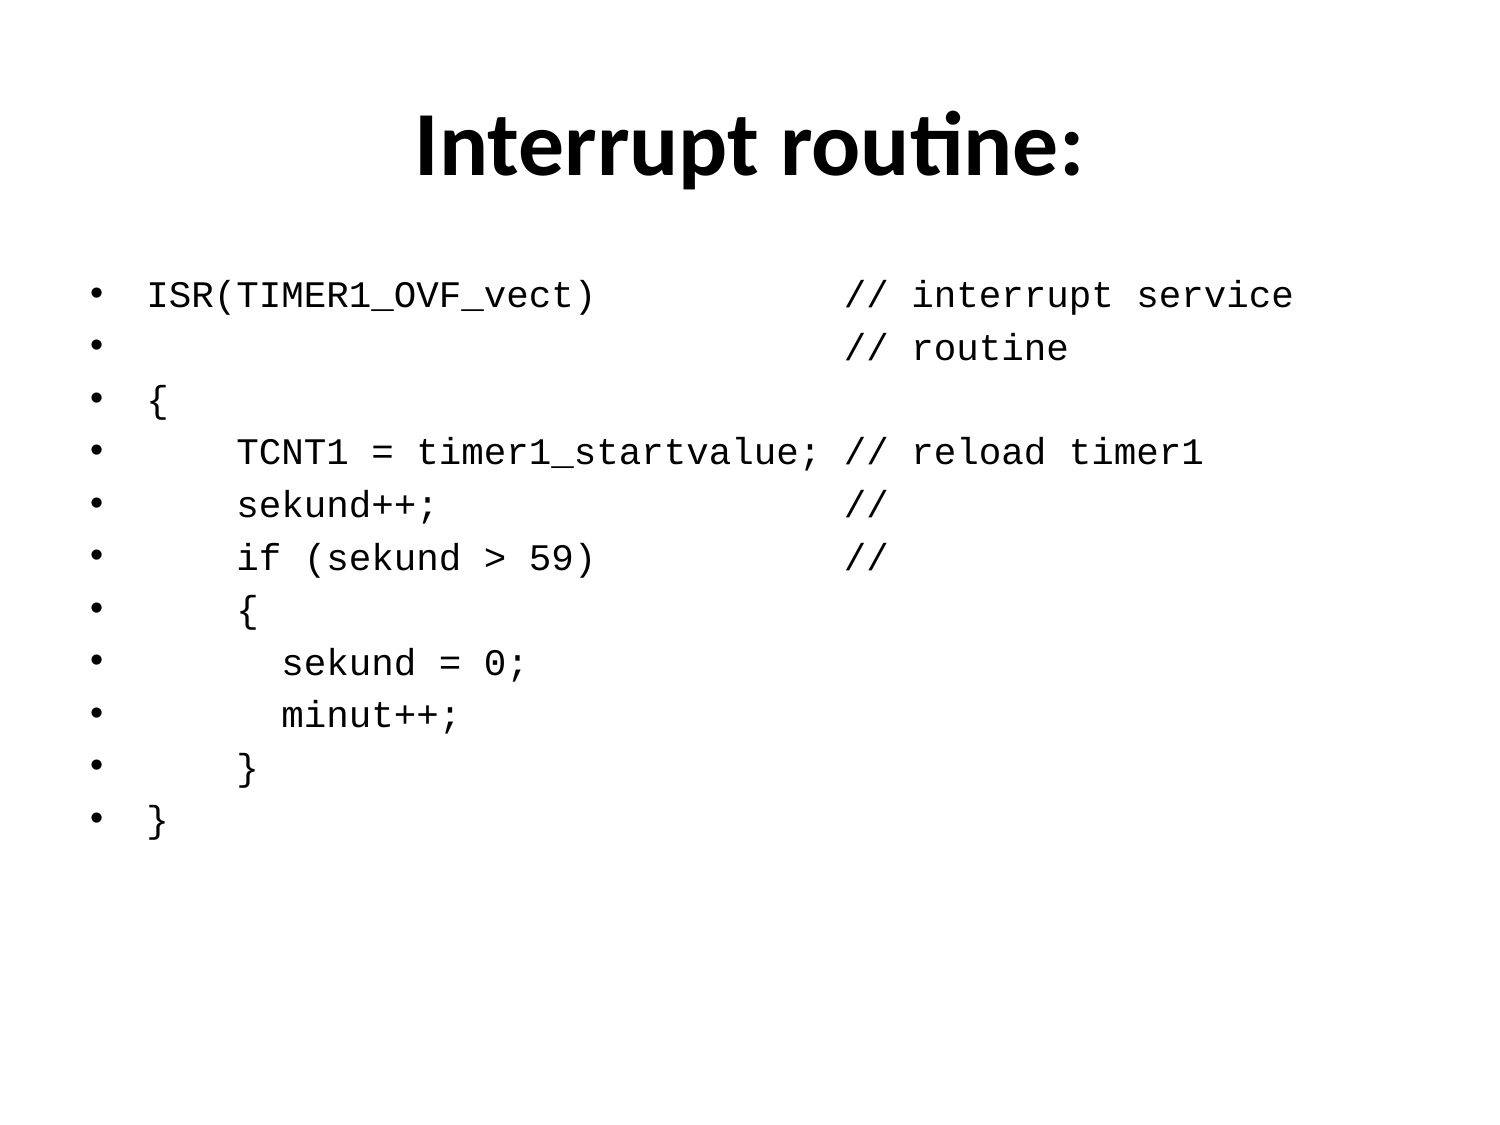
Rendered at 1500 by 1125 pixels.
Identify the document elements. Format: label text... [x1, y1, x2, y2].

title Interrupt routine: [75, 45, 1425, 233]
list ISR(TIMER1_OVF_vect) // interrupt service // routine { TCNT1 = timer1_startvalue; // reload timer1 sekund++; // if (sekund > 59) // { sekund = 0; minut++; } } [75, 262, 1425, 1005]
